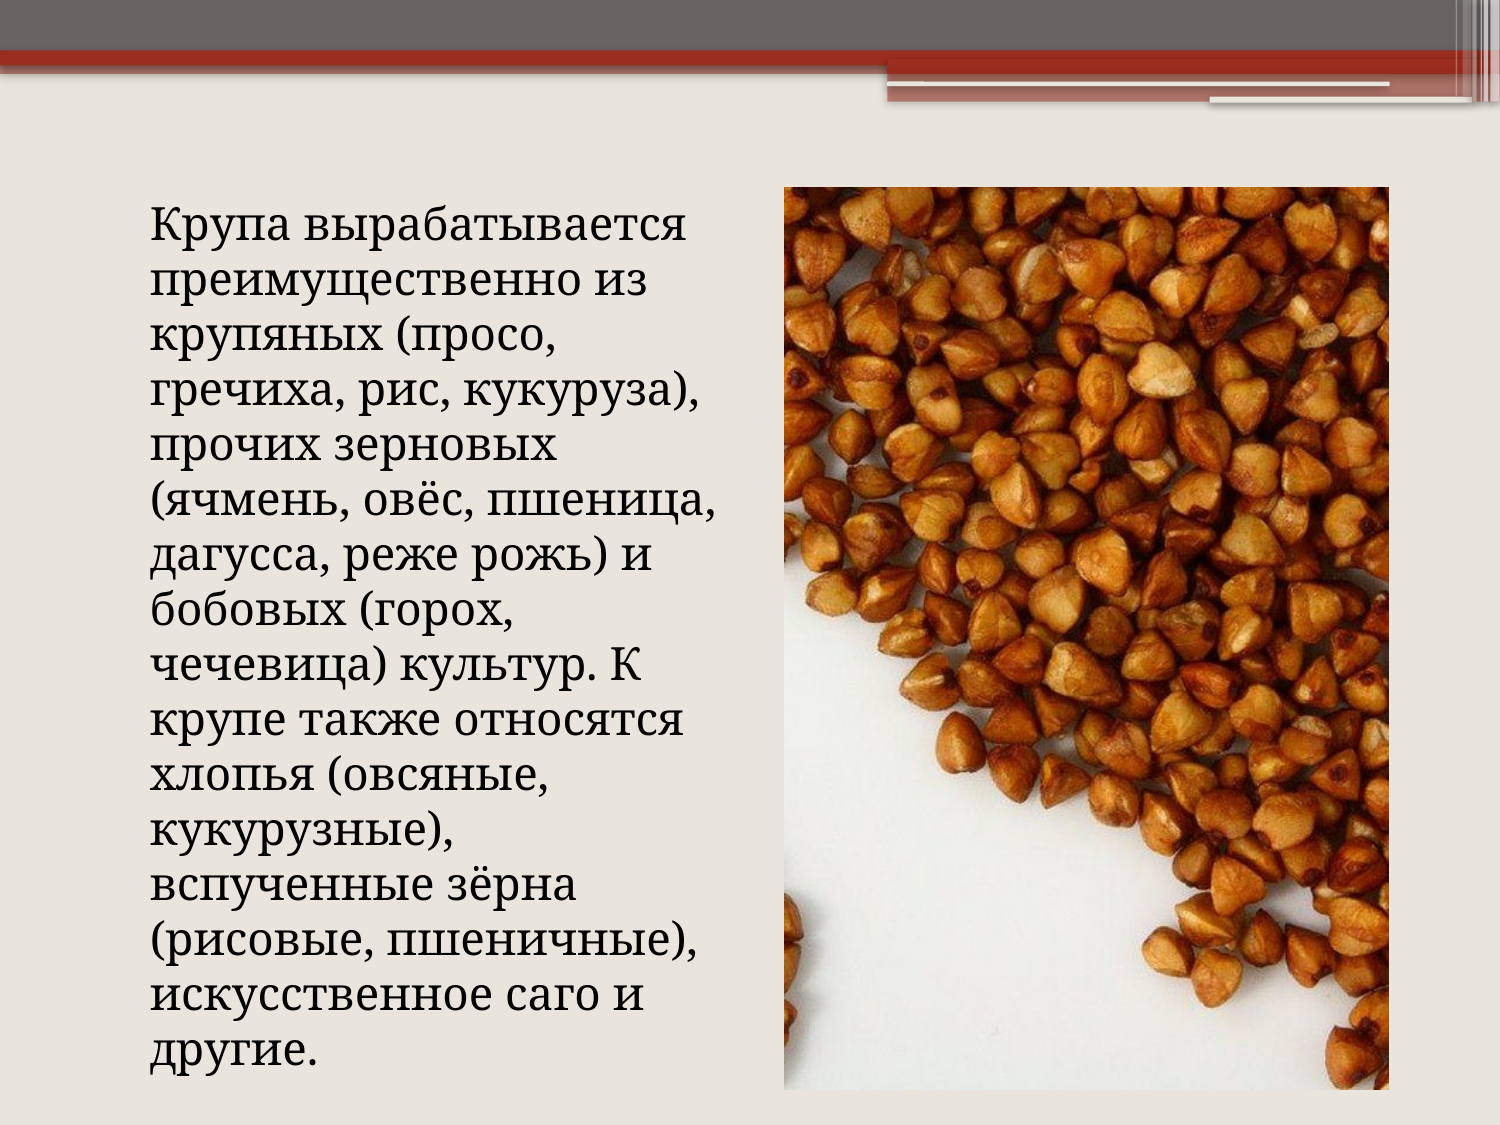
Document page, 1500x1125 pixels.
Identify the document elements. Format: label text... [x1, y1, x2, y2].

list Крупа вырабатывается преимущественно из крупяных (просо, гречиха, рис, кукуруза), прочих зерновых (ячмень, овёс, пшеница, дагусса, реже рожь) и бобовых (горох, чечевица) культур. К крупе также относятся хлопья (овсяные, кукурузные), вспученные зёрна (рисовые, пшеничные), искусственное саго и другие. [75, 187, 738, 1112]
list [784, 187, 1389, 1091]
